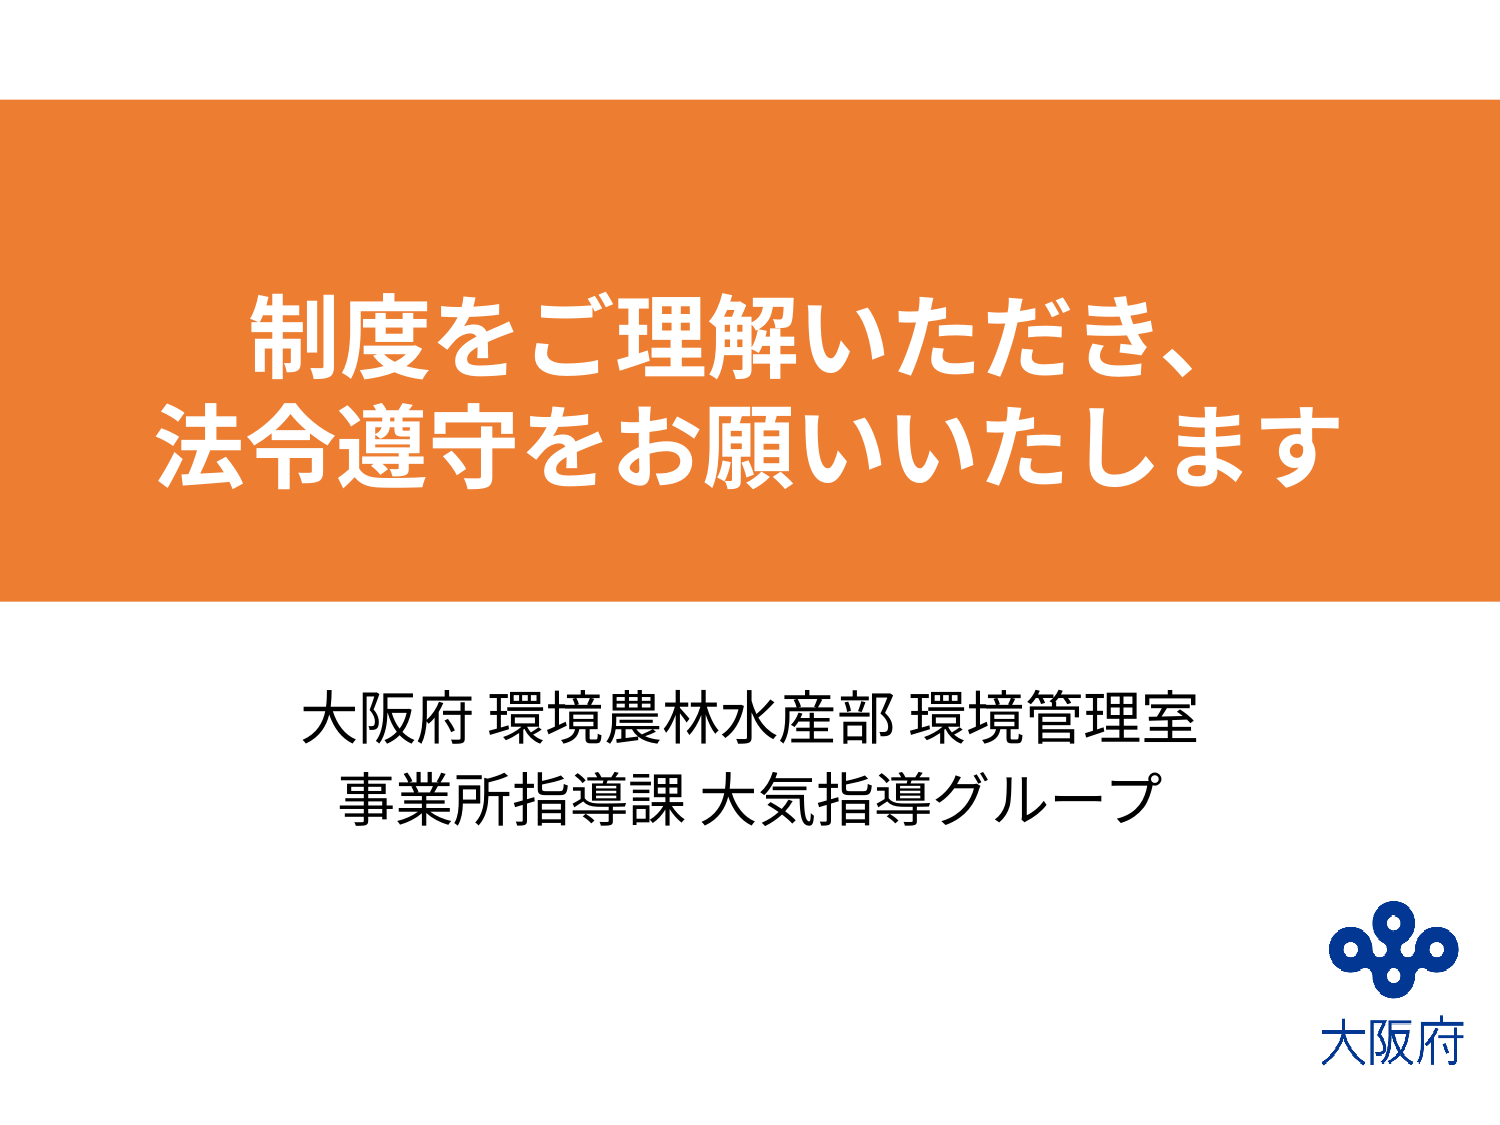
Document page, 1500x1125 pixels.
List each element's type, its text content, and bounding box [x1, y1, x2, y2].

picture [1317, 901, 1466, 1079]
text_box [0, 99, 1500, 272]
text_box 大阪府 環境農林水産部 環境管理室 事業所指導課 大気指導グループ [88, 673, 1412, 841]
text_box 制度をご理解いただき、 法令遵守をお願いいたします [0, 272, 1500, 508]
text_box [0, 508, 1500, 603]
